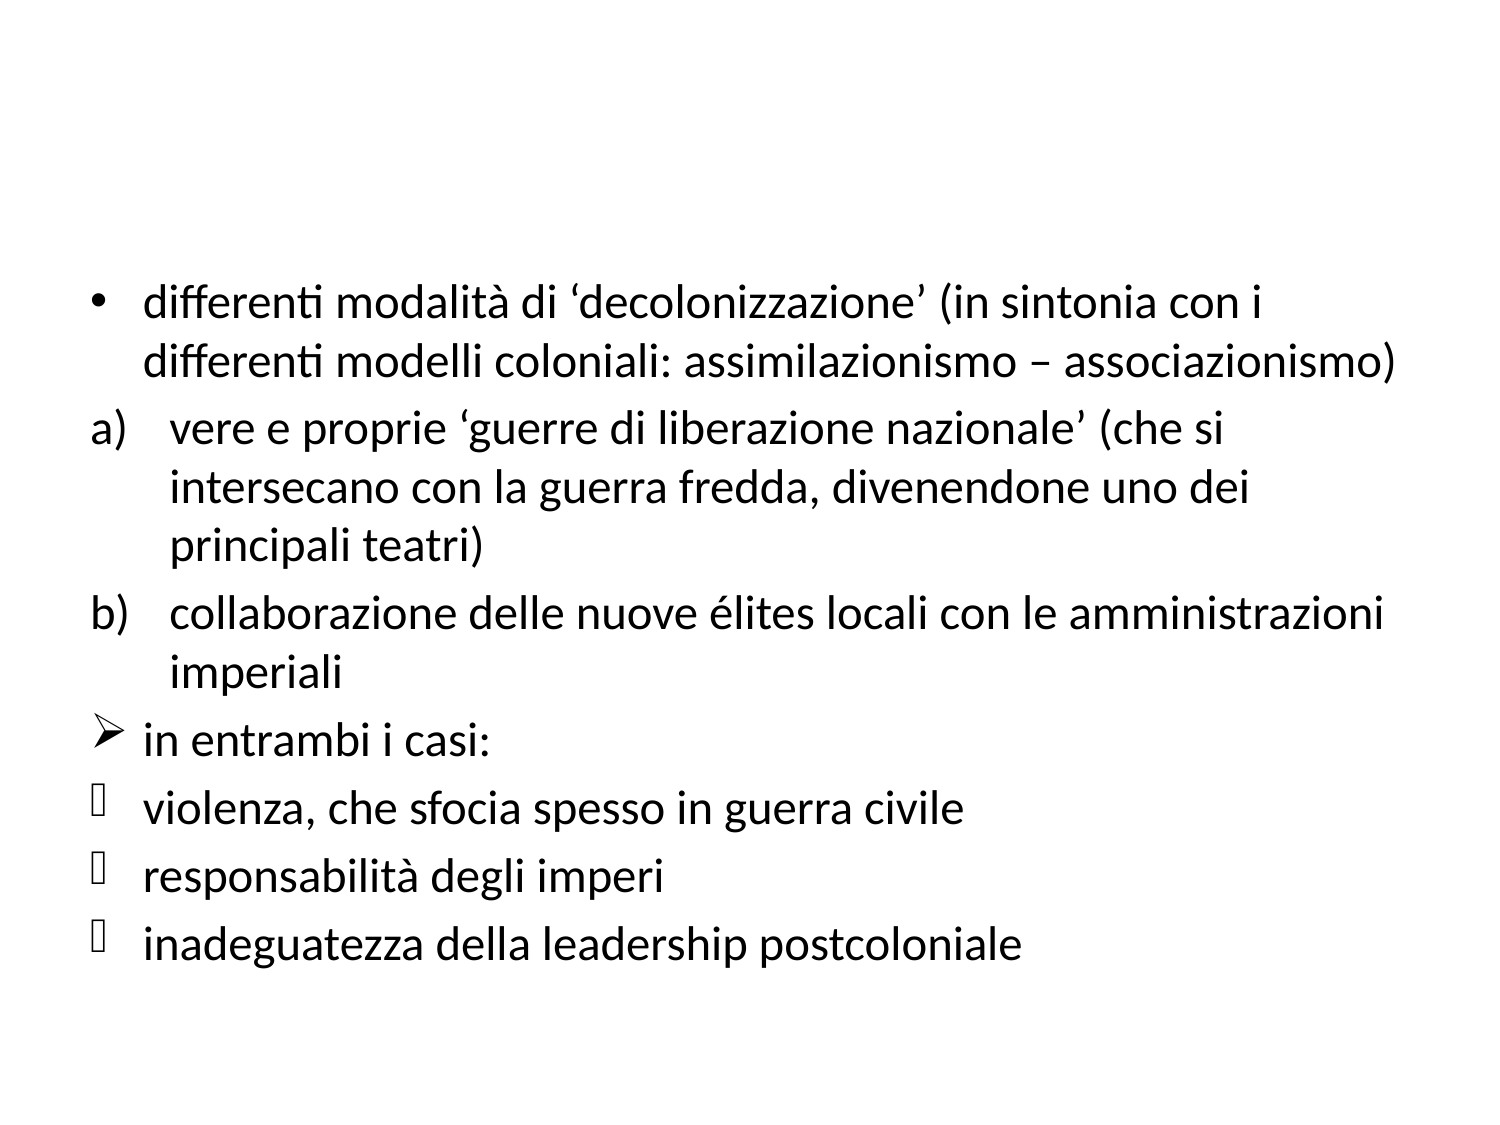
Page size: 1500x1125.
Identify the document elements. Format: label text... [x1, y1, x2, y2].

list differenti modalità di ‘decolonizzazione’ (in sintonia con i differenti modelli coloniali: assimilazionismo – associazionismo) vere e proprie ‘guerre di liberazione nazionale’ (che si intersecano con la guerra fredda, divenendone uno dei principali teatri) collaborazione delle nuove élites locali con le amministrazioni imperiali in entrambi i casi: violenza, che sfocia spesso in guerra civile responsabilità degli imperi inadeguatezza della leadership postcoloniale [75, 262, 1425, 1005]
